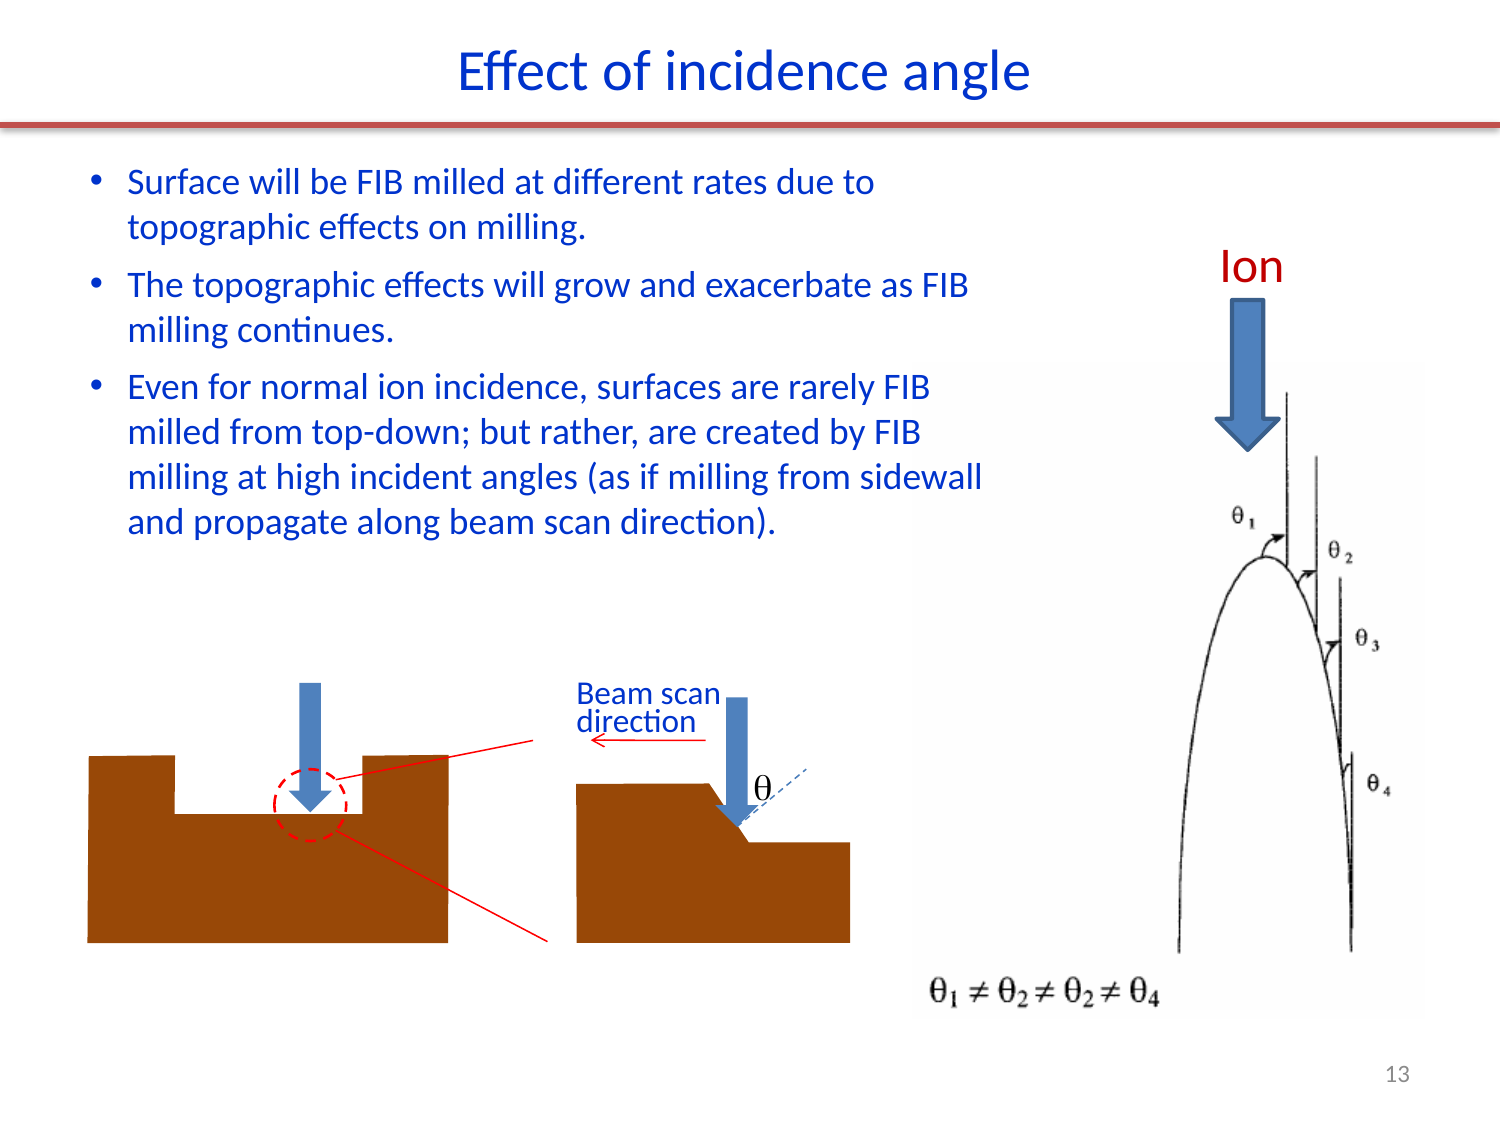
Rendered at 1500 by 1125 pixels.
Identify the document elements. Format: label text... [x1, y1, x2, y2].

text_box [87, 674, 851, 944]
slide_number 13 [1074, 1042, 1425, 1103]
text_box Surface will be FIB milled at different rates due to topographic effects on milling. The topographic effects will grow and exacerbate as FIB milling continues. Even for normal ion incidence, surfaces are rarely FIB milled from top-down; but rather, are created by FIB milling at high incident angles (as if milling from sidewall and propagate along beam scan direction). [75, 149, 1025, 550]
text_box [1229, 300, 1266, 360]
text_box Effect of incidence angle [442, 24, 1047, 110]
picture [912, 362, 1426, 1019]
text_box Ion [1204, 224, 1300, 300]
